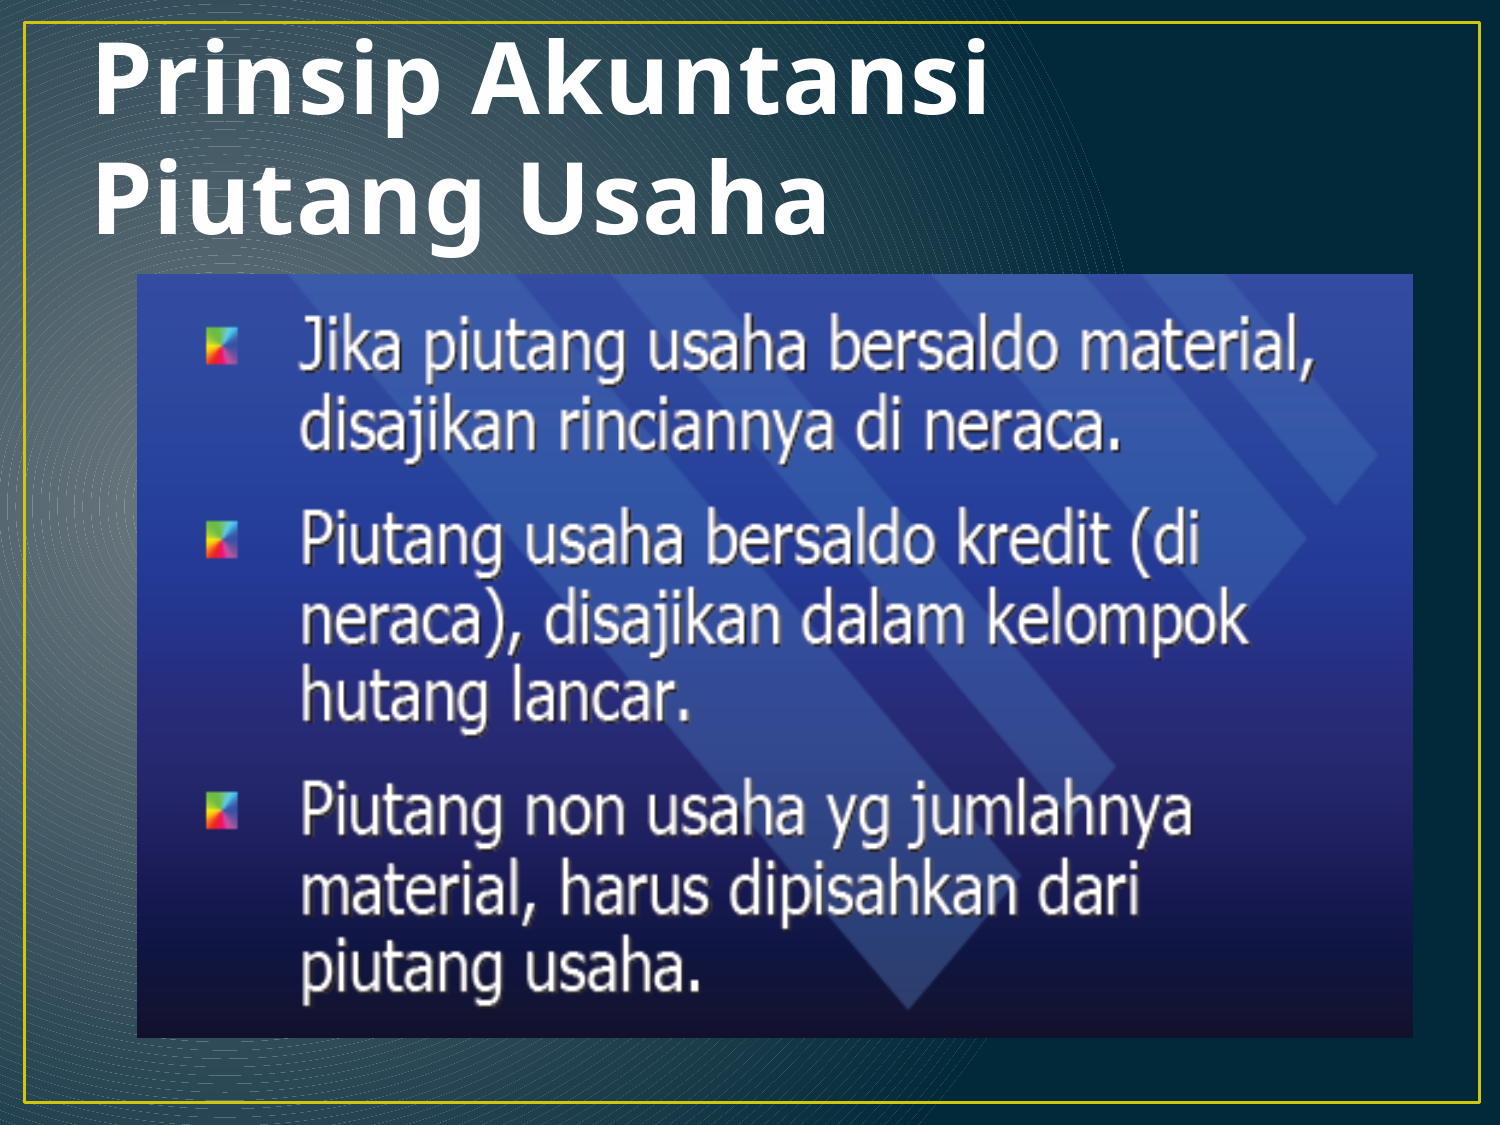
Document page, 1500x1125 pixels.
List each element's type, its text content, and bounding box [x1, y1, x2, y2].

title Prinsip Akuntansi Piutang Usaha [75, 75, 1425, 263]
picture [137, 268, 1412, 1038]
picture [936, 1043, 951, 1052]
